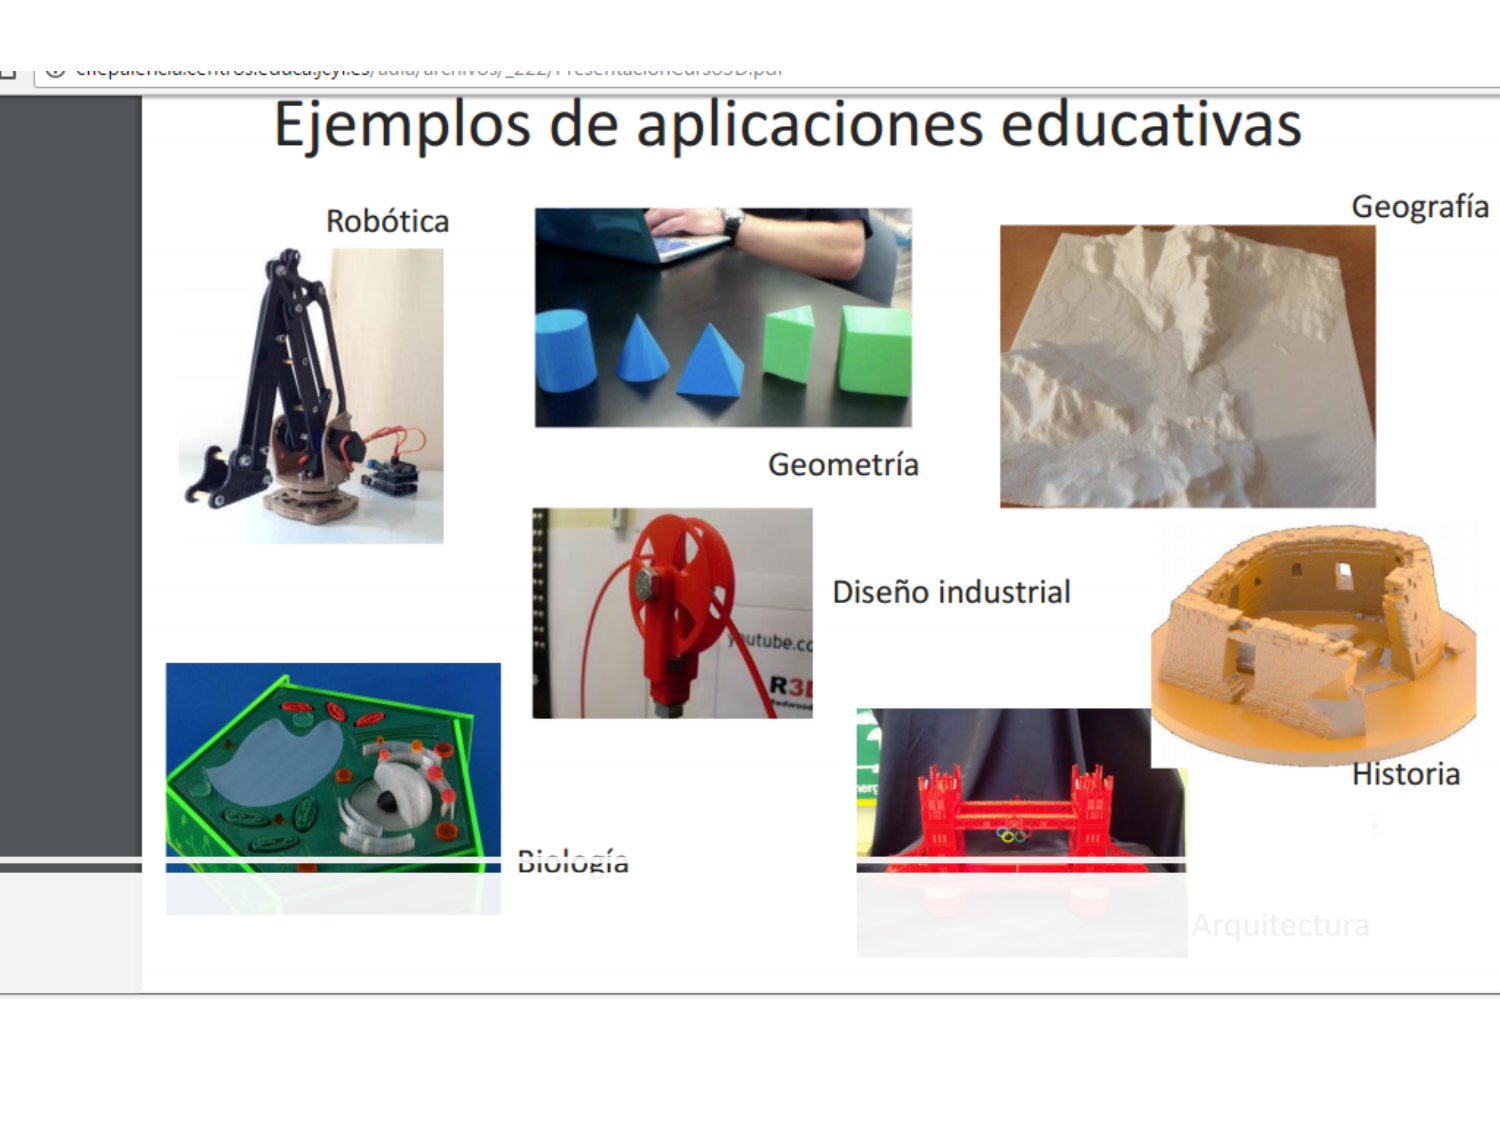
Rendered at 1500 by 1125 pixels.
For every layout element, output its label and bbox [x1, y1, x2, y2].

list [0, 866, 1500, 999]
list [0, 71, 1500, 859]
